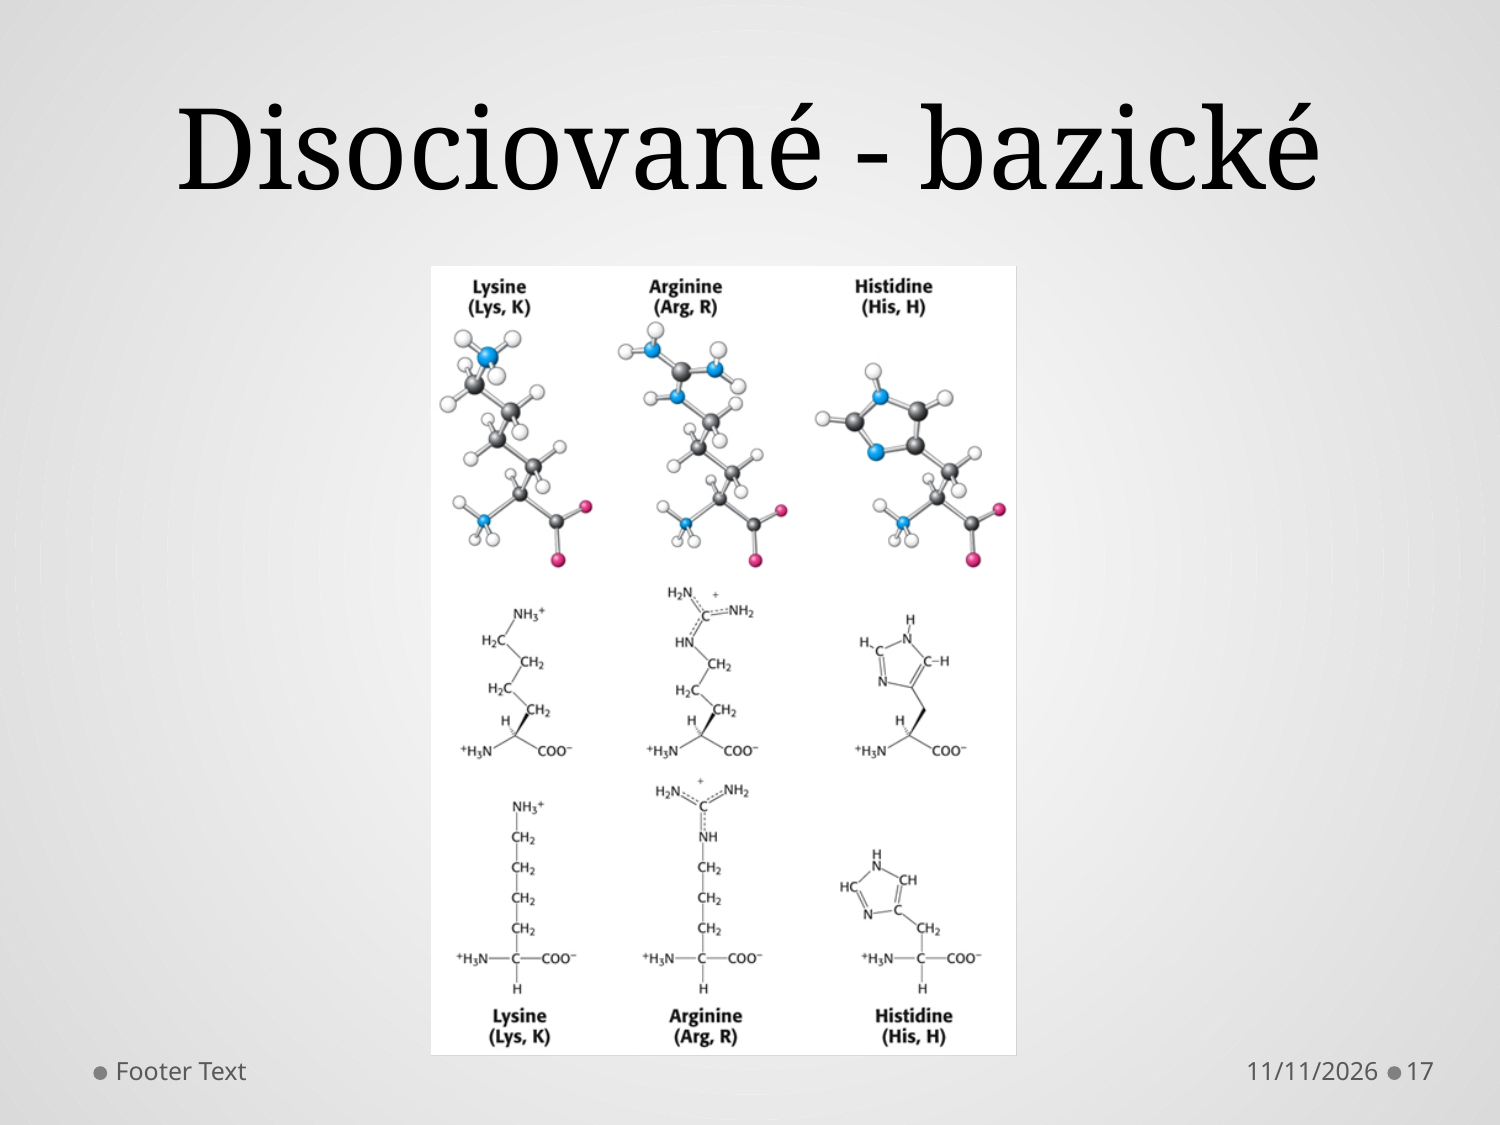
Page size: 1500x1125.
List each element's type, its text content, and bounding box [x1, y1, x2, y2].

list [430, 266, 1020, 1057]
footer Footer Text [108, 1042, 576, 1103]
slide_number 17 [1401, 1042, 1494, 1103]
title Disociované - bazické [75, 0, 1425, 220]
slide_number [1043, 1042, 1386, 1103]
